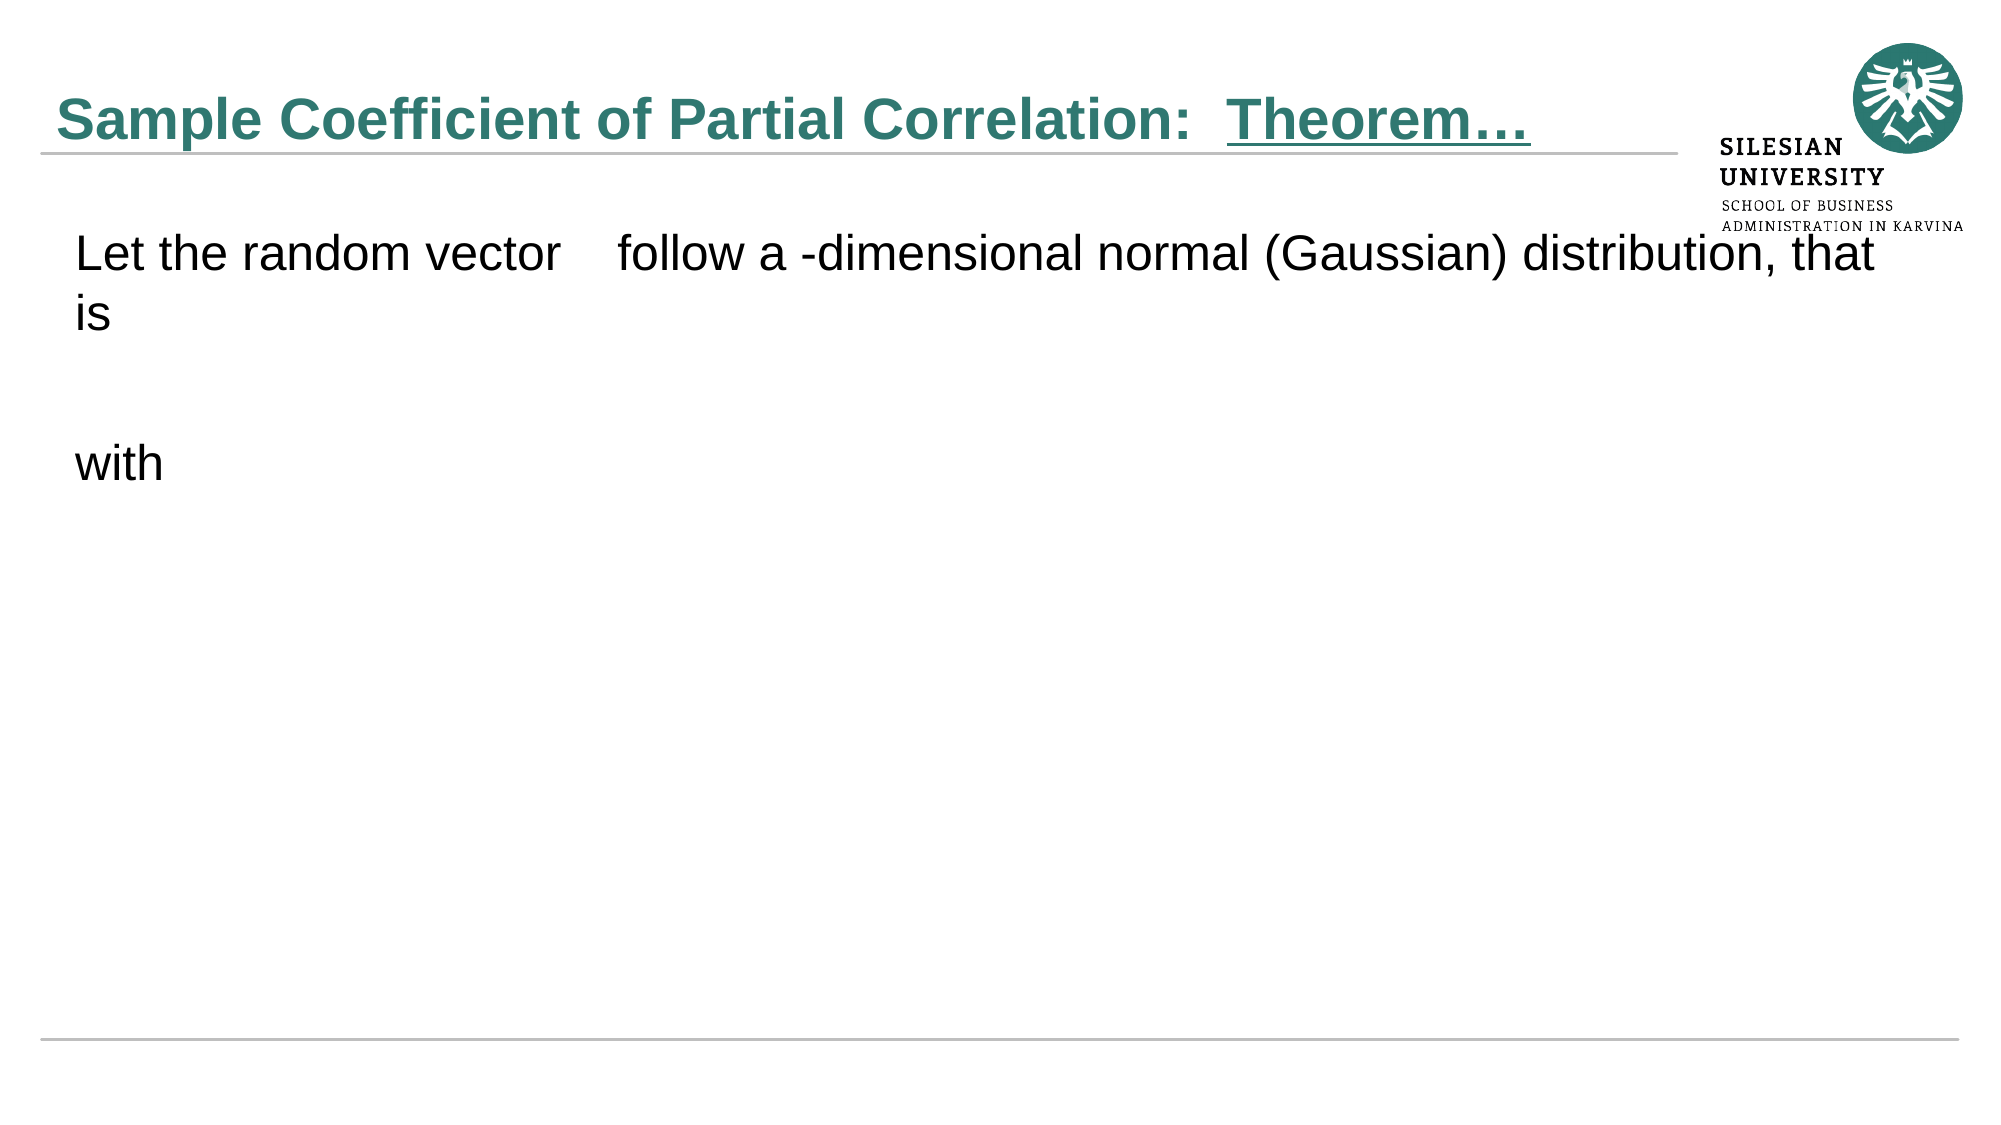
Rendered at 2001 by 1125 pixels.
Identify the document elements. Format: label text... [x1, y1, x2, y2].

title Sample Coefficient of Partial Correlation: Theorem… [41, 73, 1636, 150]
picture [1720, 43, 1963, 231]
